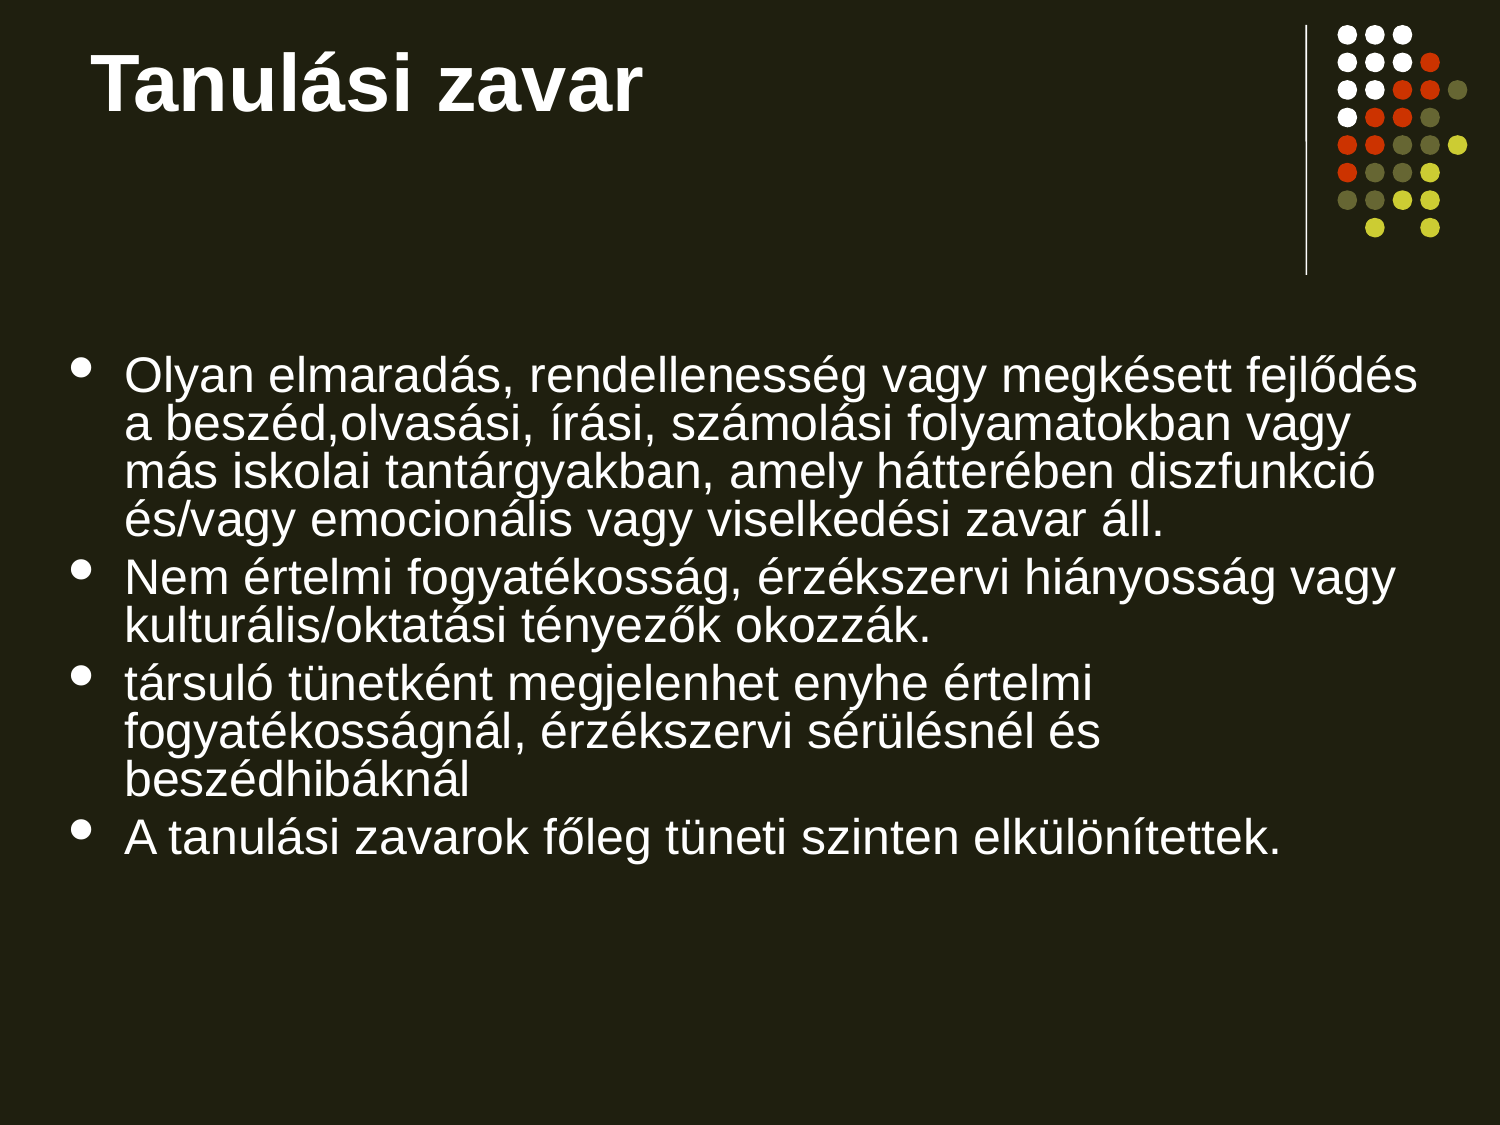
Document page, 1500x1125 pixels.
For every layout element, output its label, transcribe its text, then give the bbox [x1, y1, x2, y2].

title Tanulási zavar [75, 20, 1313, 233]
list Olyan elmaradás, rendellenesség vagy megkésett fejlődés a beszéd,olvasási, írási, számolási folyamatokban vagy más iskolai tantárgyakban, amely hátterében diszfunkció és/vagy emocionális vagy viselkedési zavar áll. Nem értelmi fogyatékosság, érzékszervi hiányosság vagy kulturális/oktatási tényezők okozzák. társuló tünetként megjelenhet enyhe értelmi fogyatékosságnál, érzékszervi sérülésnél és beszédhibáknál A tanulási zavarok főleg tüneti szinten elkülönítettek. [53, 267, 1471, 1047]
